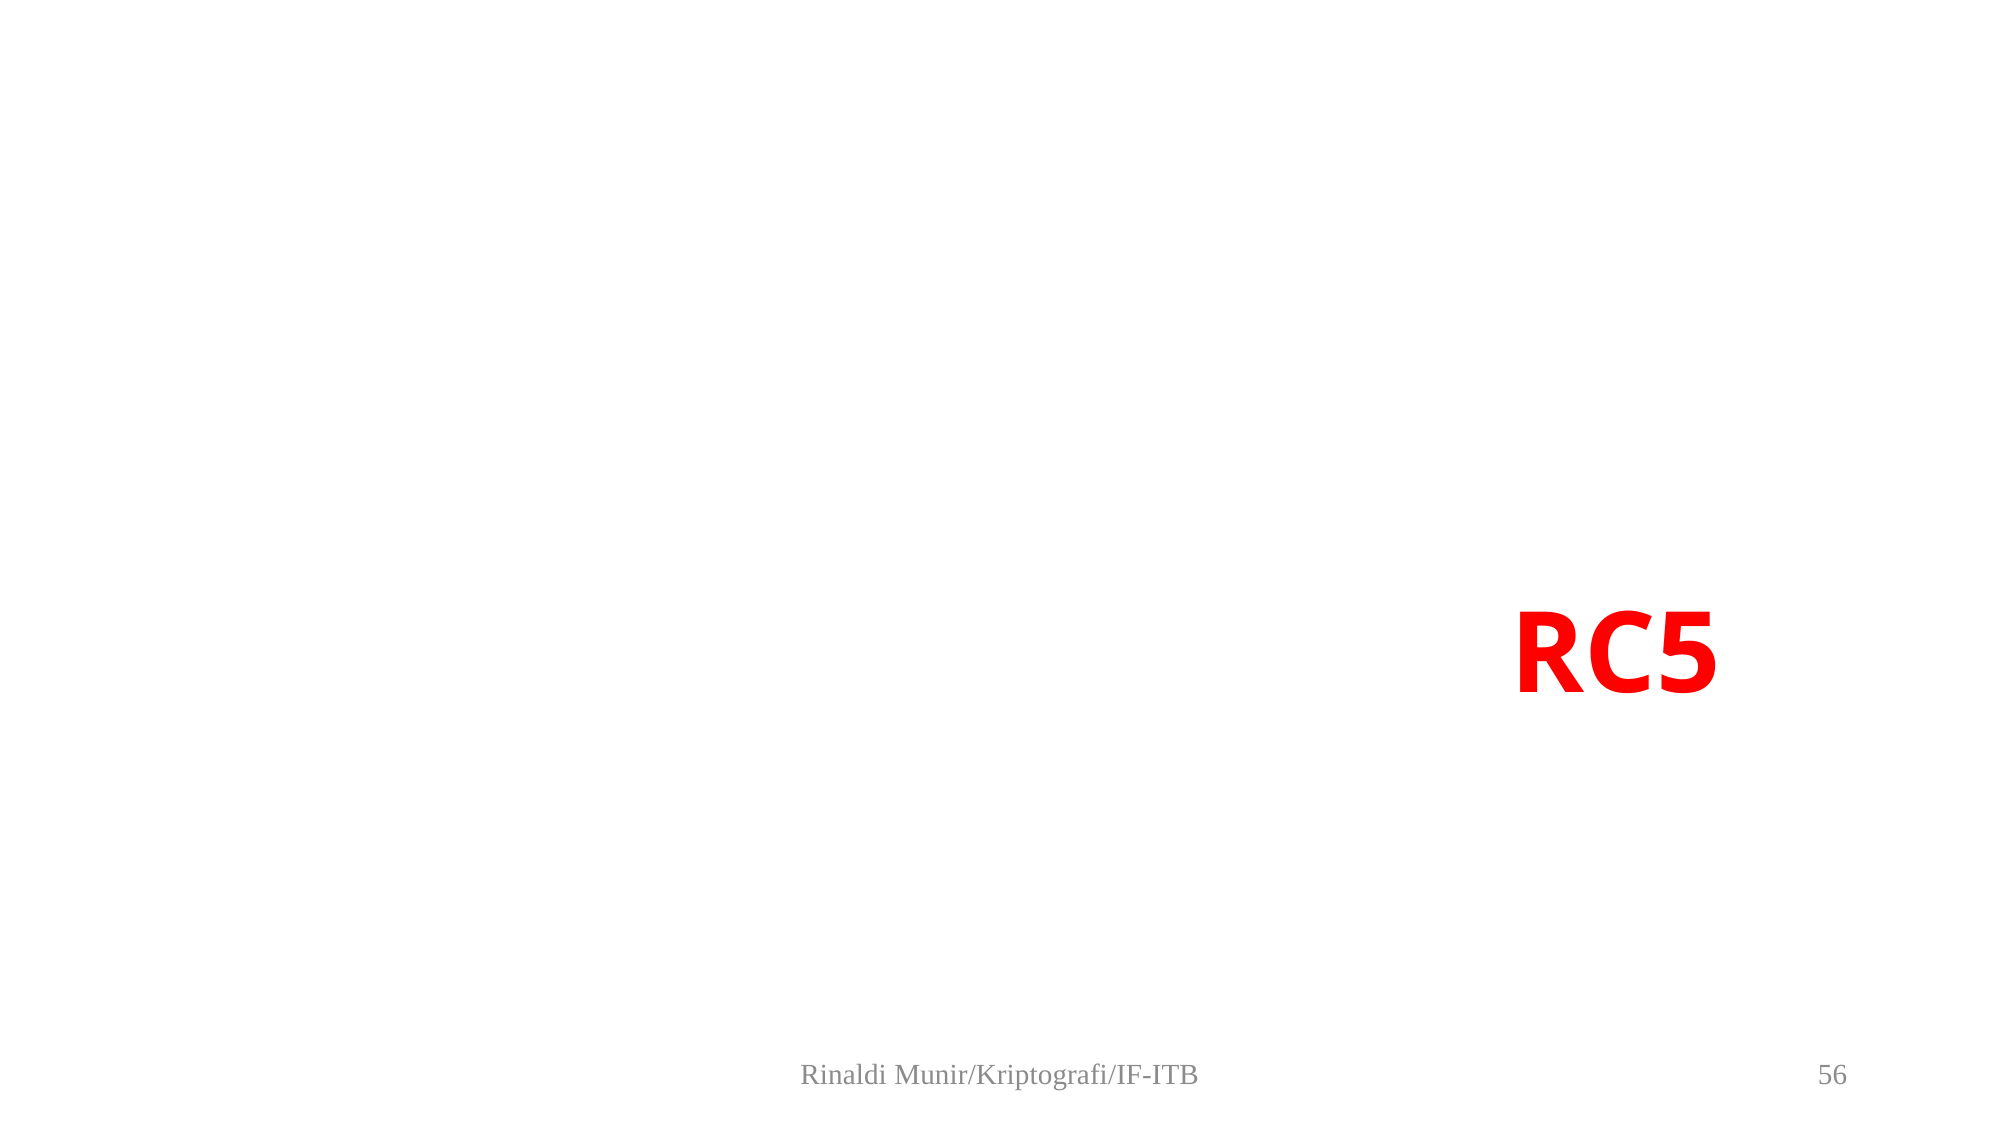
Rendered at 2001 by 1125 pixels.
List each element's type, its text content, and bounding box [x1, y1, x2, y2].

title RC5 [460, 562, 1736, 750]
slide_number 56 [1412, 1042, 1863, 1103]
footer Rinaldi Munir/Kriptografi/IF-ITB [662, 1042, 1338, 1103]
